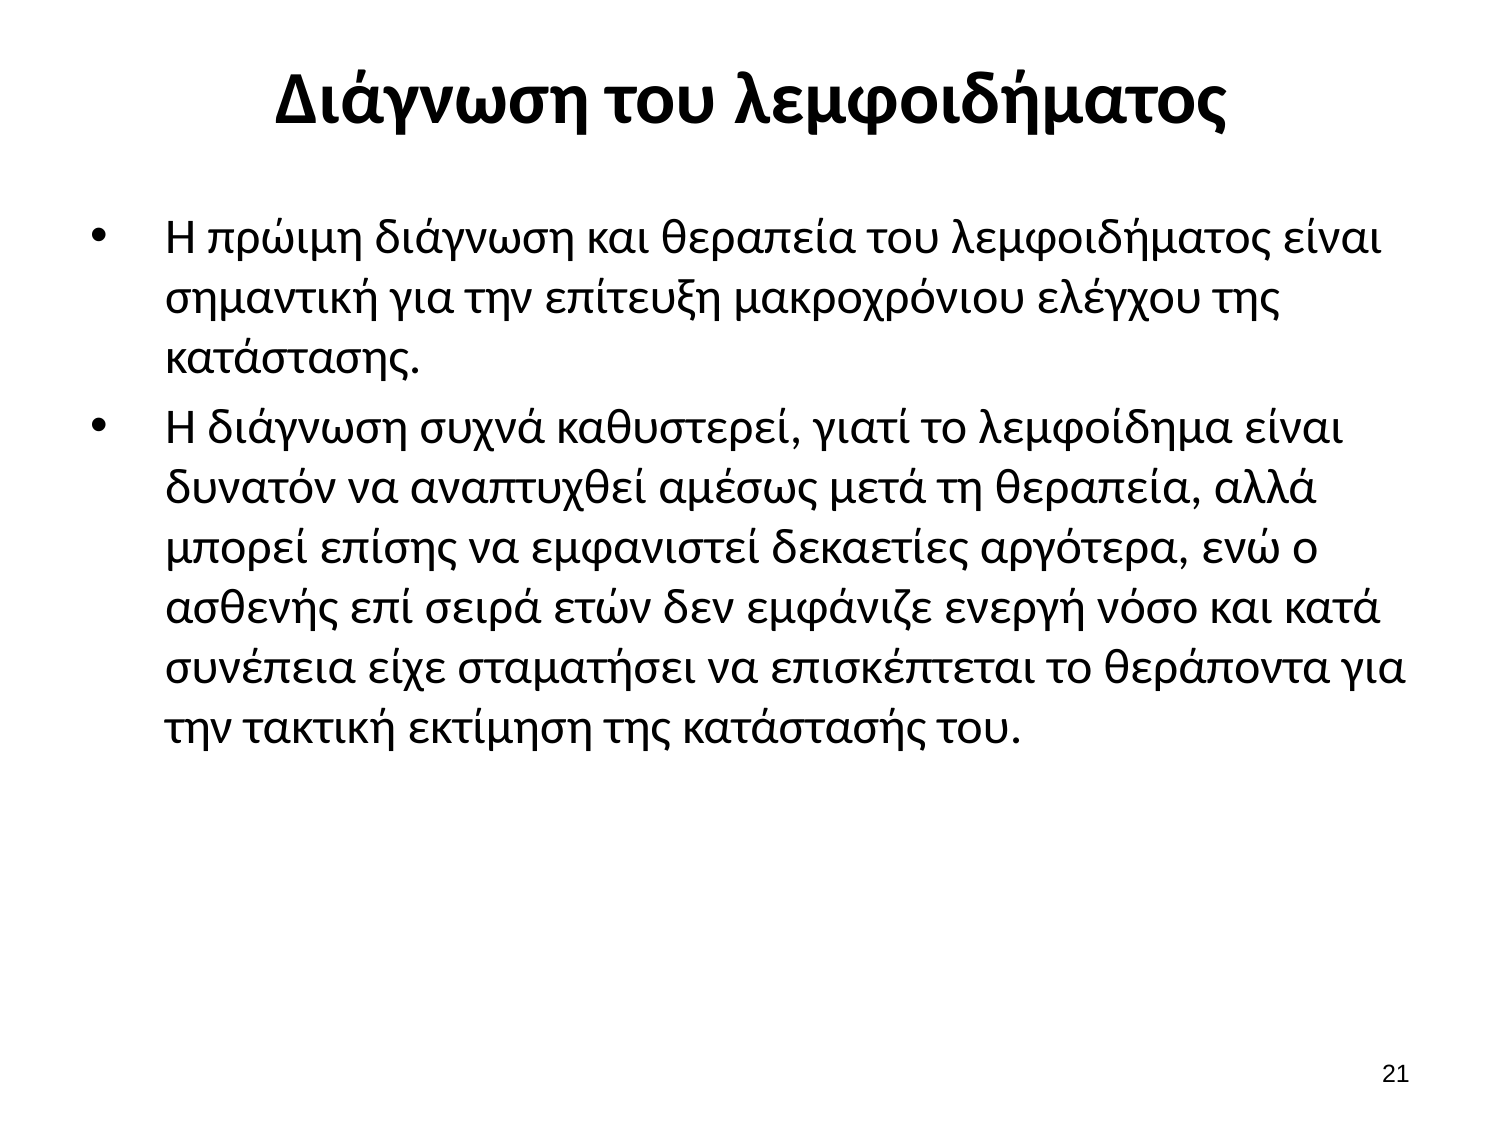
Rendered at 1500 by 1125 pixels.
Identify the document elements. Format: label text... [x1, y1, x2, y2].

list Η πρώιμη διάγνωση και θεραπεία του λεμφοιδήματος είναι σημαντική για την επίτευξη μακροχρόνιου ελέγχου της κατάστασης. Η διάγνωση συχνά καθυστερεί, γιατί το λεμφοίδημα είναι δυνατόν να αναπτυχθεί αμέσως μετά τη θεραπεία, αλλά μπορεί επίσης να εμφανιστεί δεκαετίες αργότερα, ενώ ο ασθενής επί σειρά ετών δεν εμφάνιζε ενεργή νόσο και κατά συνέπεια είχε σταματήσει να επισκέπτεται το θεράποντα για την τακτική εκτίμηση της κατάστασής του. [75, 196, 1425, 1024]
slide_number 20 [1074, 1042, 1425, 1103]
title Διάγνωση του λεμφοιδήματος [76, 19, 1427, 169]
